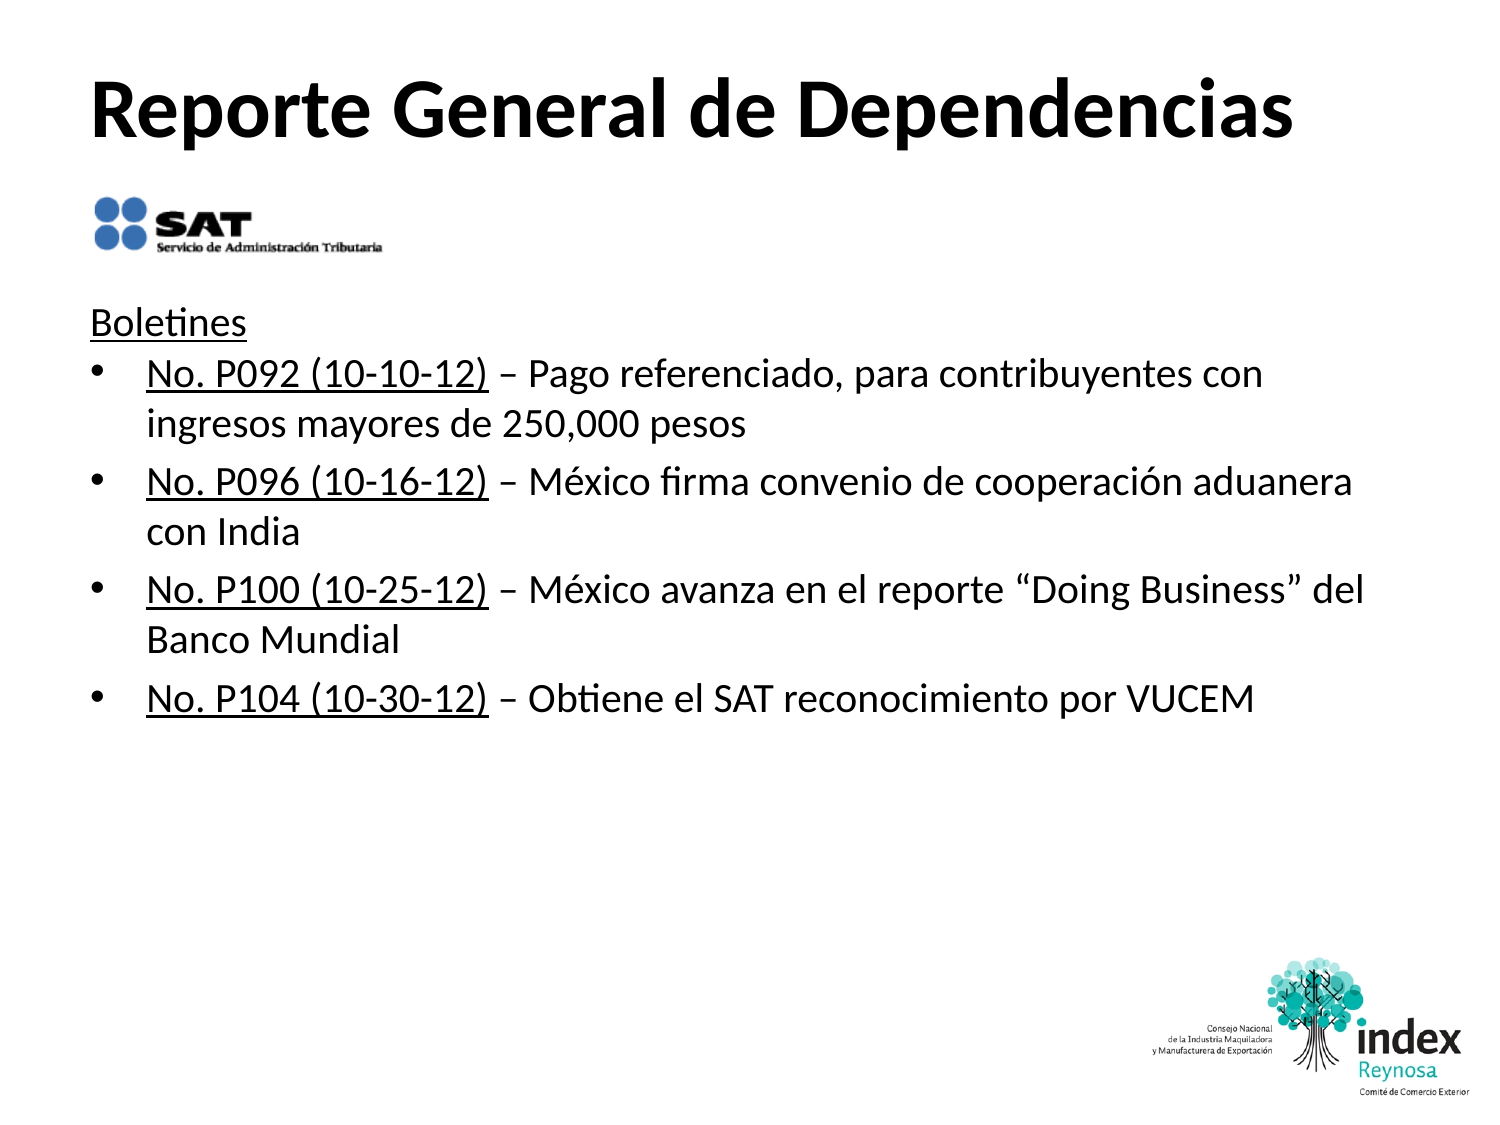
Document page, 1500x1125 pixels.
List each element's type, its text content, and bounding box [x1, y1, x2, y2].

title Reporte General de Dependencias [75, 45, 1425, 163]
picture [1146, 949, 1486, 1106]
picture [87, 174, 390, 280]
list Boletines No. P092 (10-10-12) – Pago referenciado, para contribuyentes con ingresos mayores de 250,000 pesos No. P096 (10-16-12) – México firma convenio de cooperación aduanera con India No. P100 (10-25-12) – México avanza en el reporte “Doing Business” del Banco Mundial No. P104 (10-30-12) – Obtiene el SAT reconocimiento por VUCEM [75, 187, 1425, 1050]
